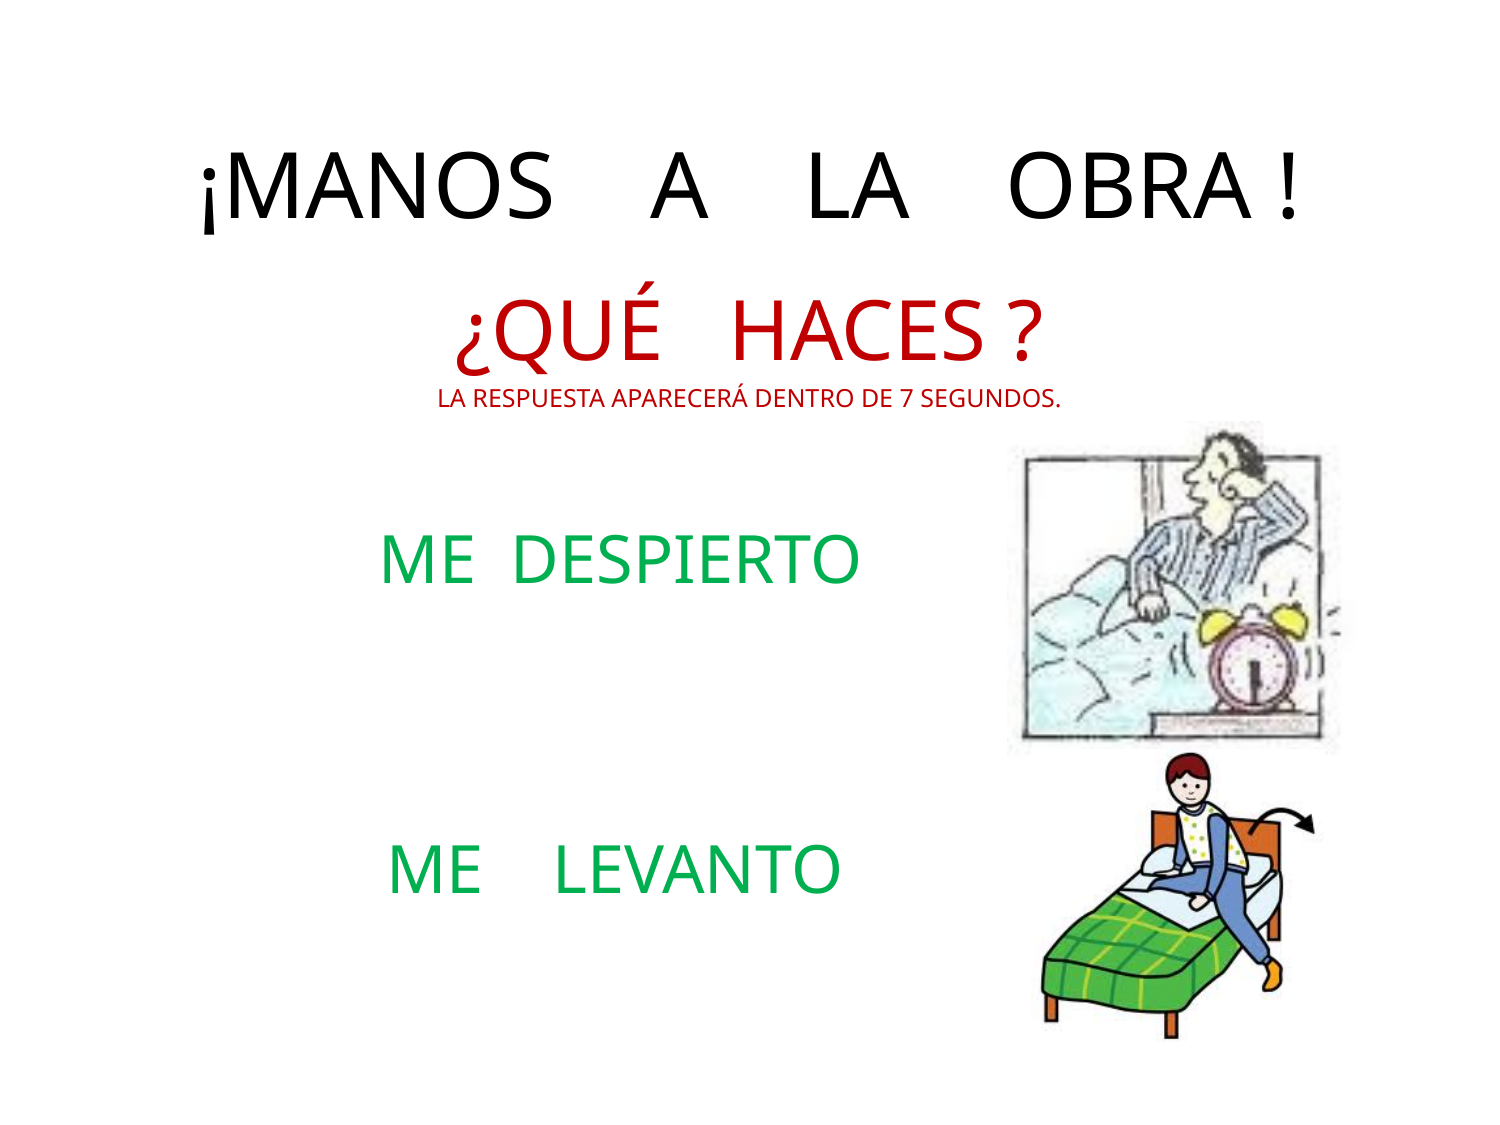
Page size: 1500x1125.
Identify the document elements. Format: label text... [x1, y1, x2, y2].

text_box ME LEVANTO [279, 783, 951, 951]
text_box [197, 408, 1397, 1022]
text_box ME DESPIERTO [314, 478, 928, 635]
subtitle ¿QUÉ HACES ? LA RESPUESTA APARECERÁ DENTRO DE 7 SEGUNDOS. [225, 269, 1275, 408]
picture [1007, 421, 1364, 1044]
title ¡MANOS A LA OBRA ! [112, 93, 1388, 270]
